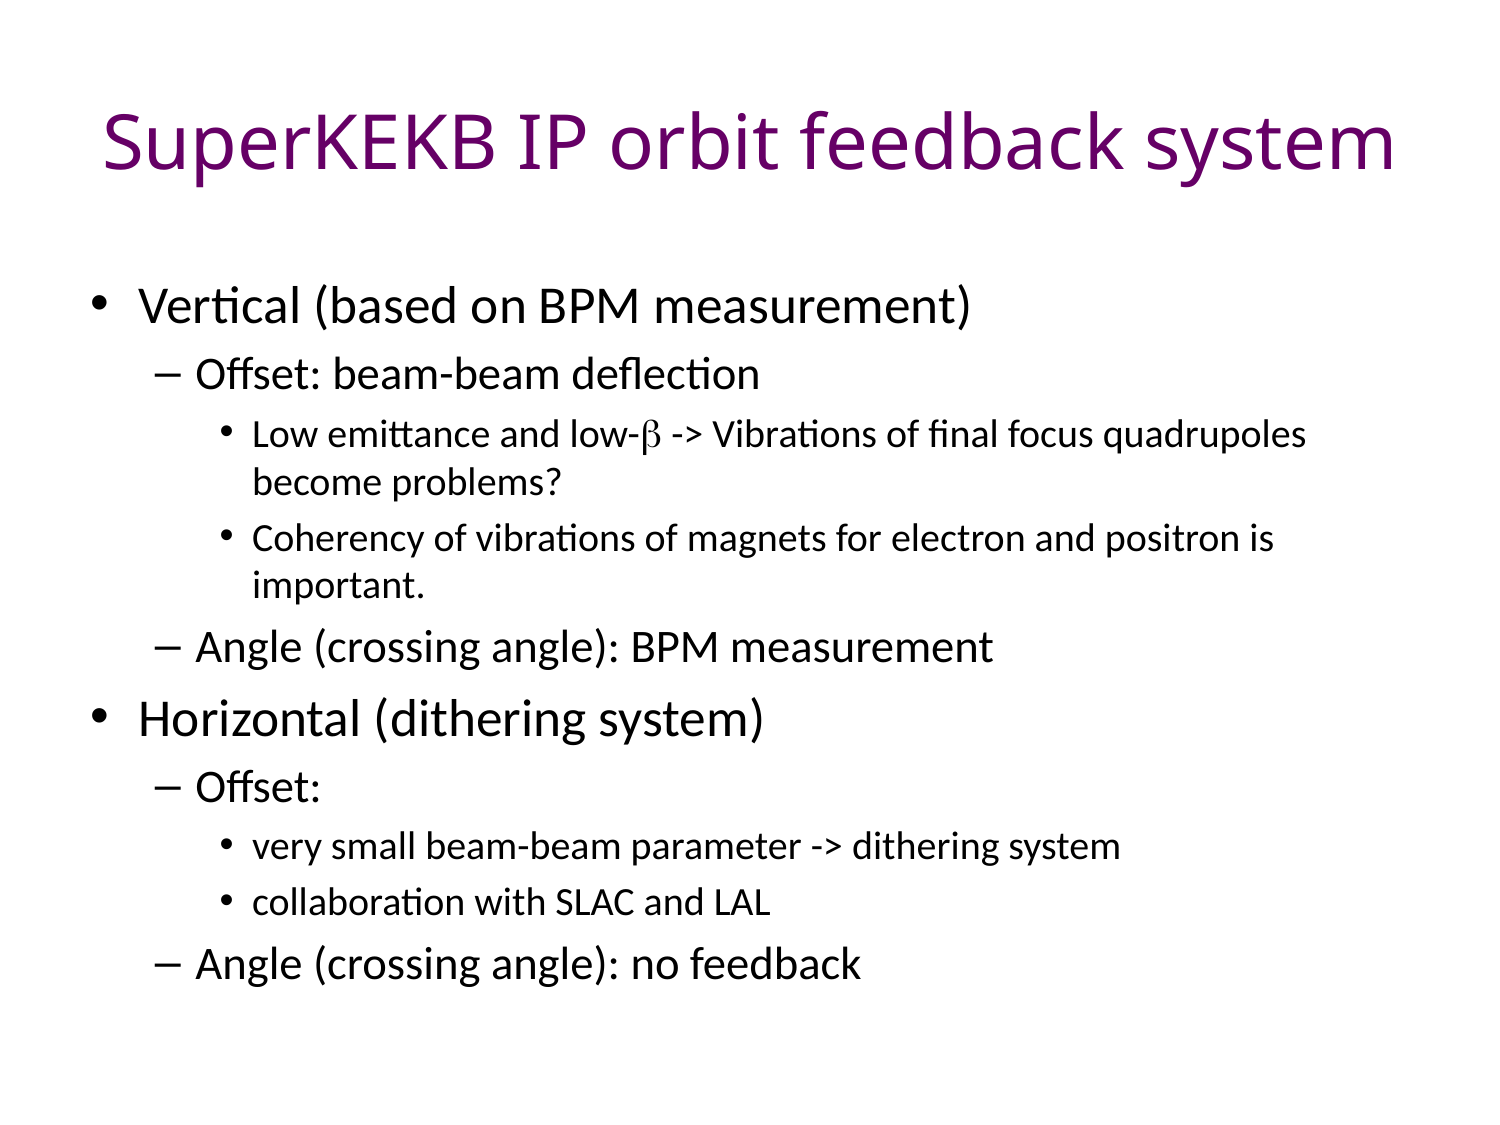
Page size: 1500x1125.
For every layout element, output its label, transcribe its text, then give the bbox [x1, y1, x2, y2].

list Vertical (based on BPM measurement) Offset: beam-beam deflection Low emittance and low-b -> Vibrations of final focus quadrupoles become problems? Coherency of vibrations of magnets for electron and positron is important. Angle (crossing angle): BPM measurement Horizontal (dithering system) Offset: very small beam-beam parameter -> dithering system collaboration with SLAC and LAL Angle (crossing angle): no feedback [75, 262, 1425, 1005]
title SuperKEKB IP orbit feedback system [75, 45, 1425, 233]
